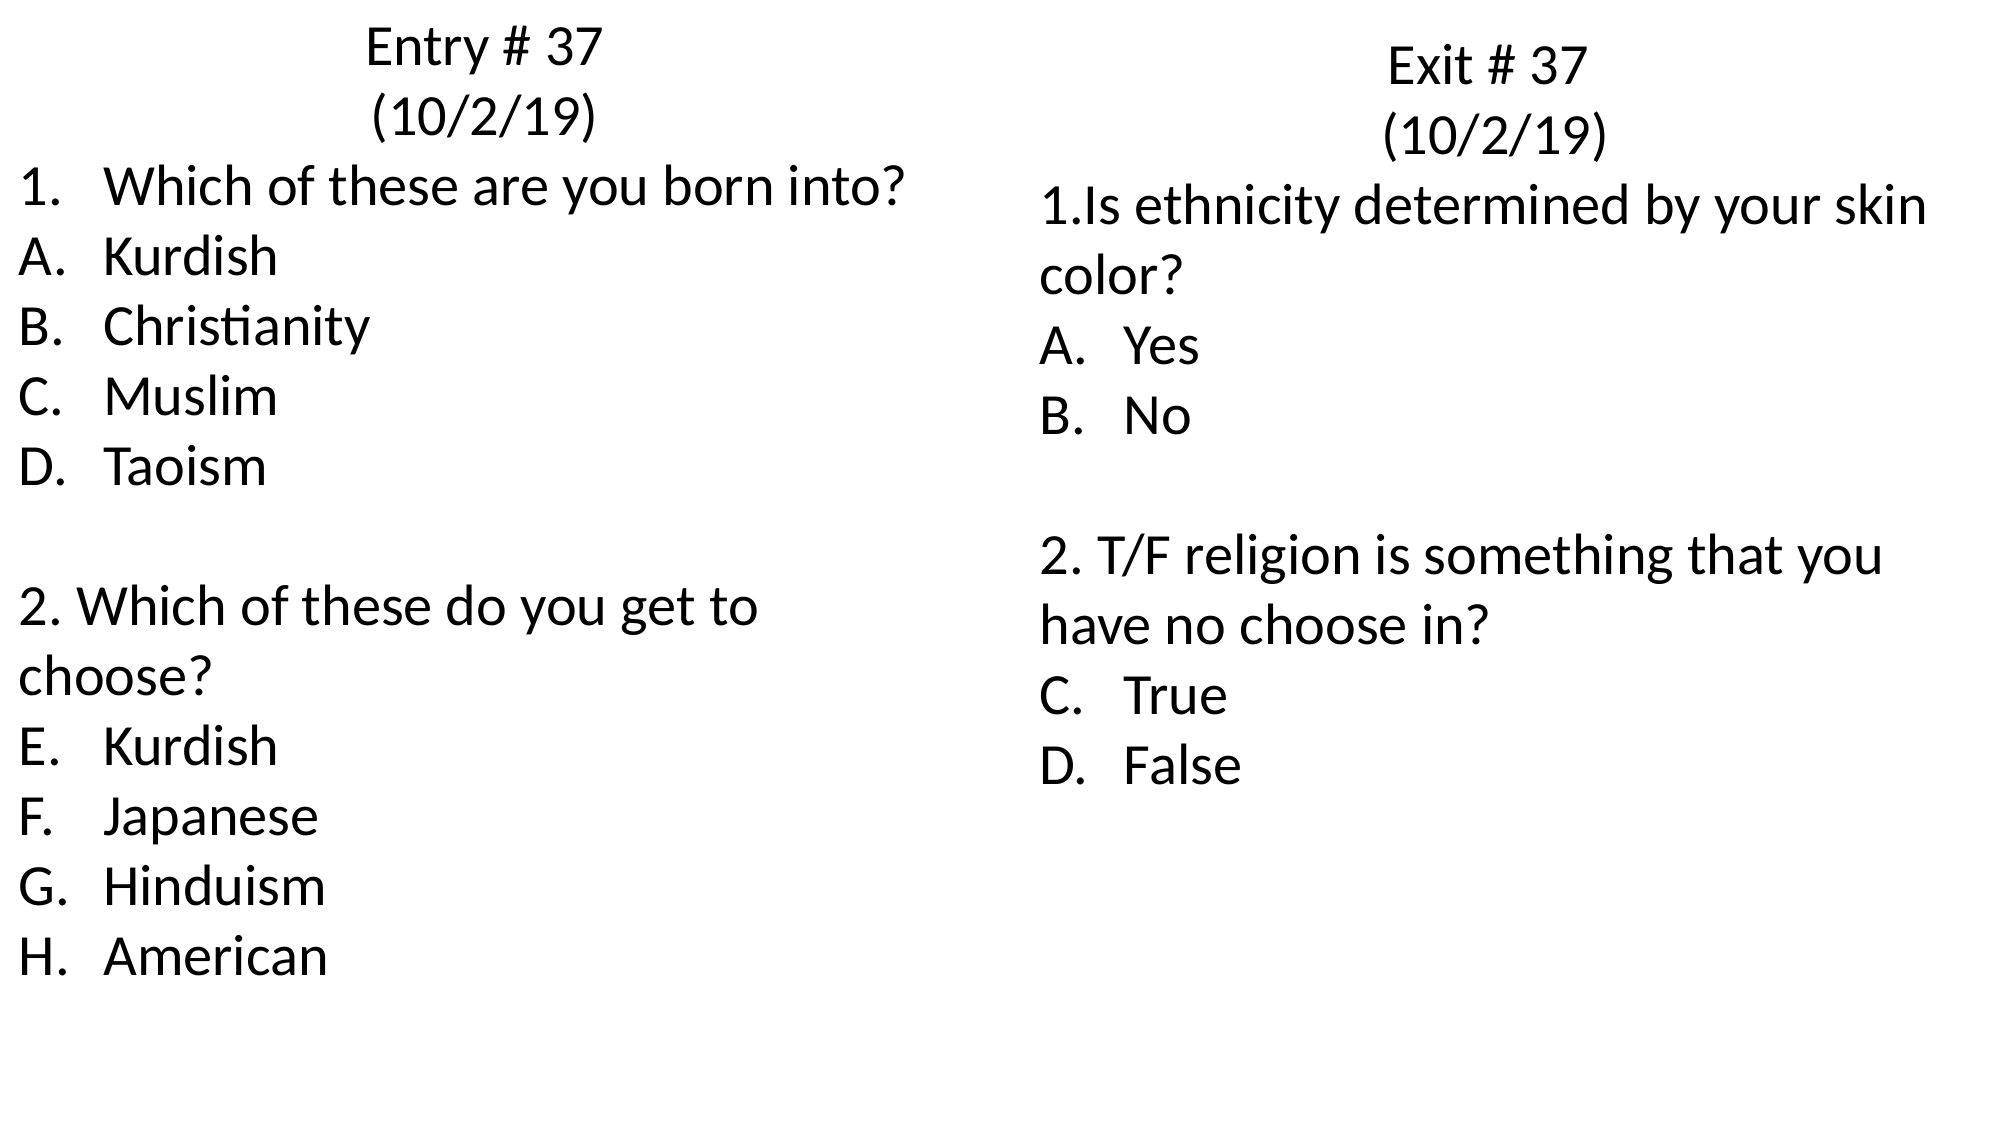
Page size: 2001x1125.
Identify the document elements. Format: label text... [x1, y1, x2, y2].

text_box Entry # 37 (10/2/19) Which of these are you born into? Kurdish Christianity Muslim Taoism 2. Which of these do you get to choose? Kurdish Japanese Hinduism American [4, 0, 966, 995]
text_box Exit # 37 (10/2/19) 1.Is ethnicity determined by your skin color? Yes No 2. T/F religion is something that you have no choose in? True False [1024, 18, 1966, 804]
